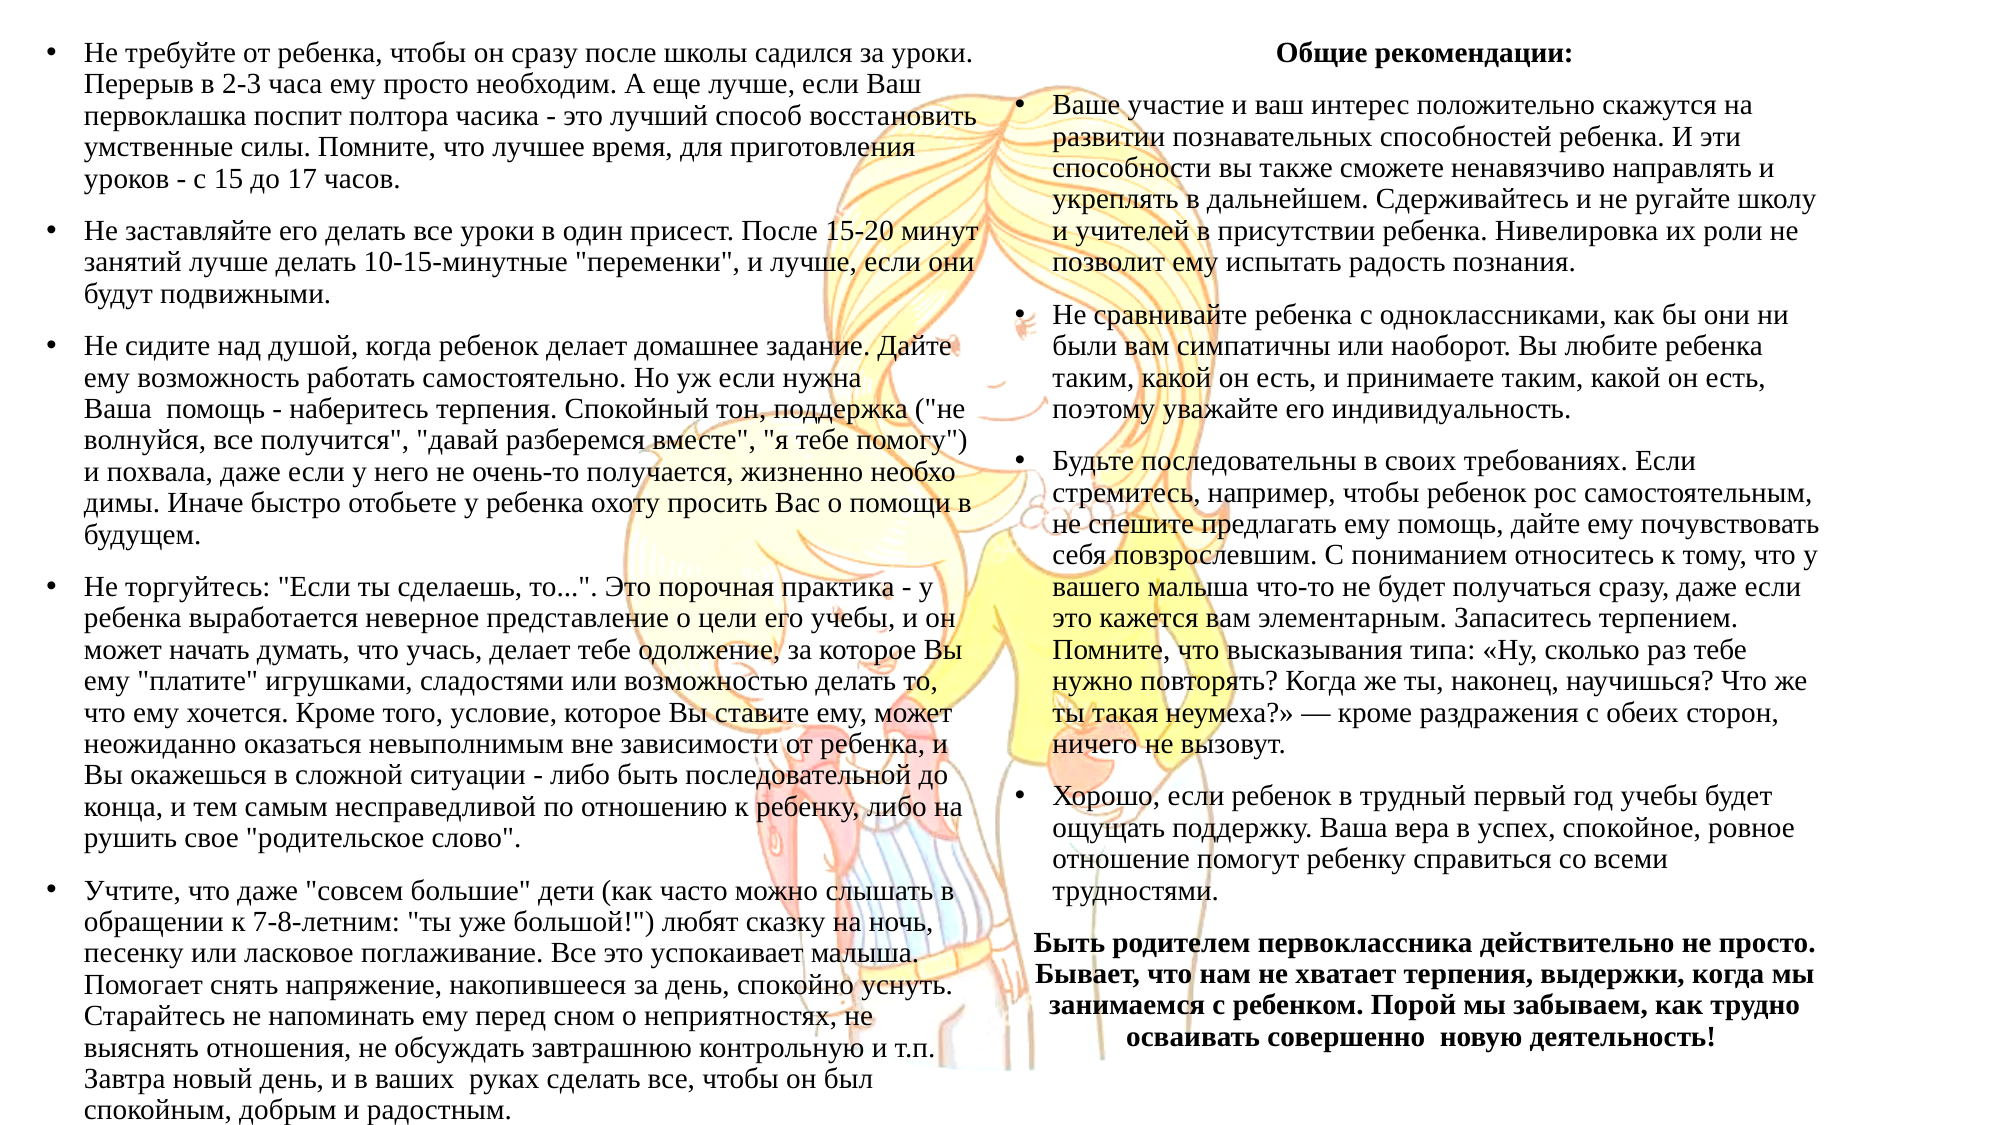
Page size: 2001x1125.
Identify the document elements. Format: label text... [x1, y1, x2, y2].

picture [437, 0, 1563, 1125]
list Не требуйте от ребенка, чтобы он сразу после школы садился за уроки. Перерыв в 2-3 часа ему просто необходим. А еще лучше, если Ваш первоклашка поспит полтора часика - это лучший способ восста­новить умственные силы. Помните, что лучшее время, для приготовле­ния уроков - с 15 до 17 часов. Не заставляйте его делать все уроки в один присест. После 15-20 минут занятий лучше делать 10-15-минутные "переменки", и лучше, если они будут подвижными. Не сидите над душой, когда ребенок делает домашнее задание. Дайте ему возможность работать самостоятельно. Но уж если нужна Ваша помощь - наберитесь терпения. Спокойный тон, поддержка ("не волнуйся, все получится", "давай разберемся вместе", "я тебе помогу") и похвала, даже если у него не очень-то получается, жизненно необхо­димы. Иначе быстро отобьете у ребенка охоту просить Вас о помощи в будущем. Не торгуйтесь: "Если ты сделаешь, то...". Это порочная практи­ка - у ребенка выработается неверное представление о цели его учебы, и он может начать думать, что учась, делает тебе одолжение, за которое Вы ему "платите" игрушками, сладостями или возможностью делать то, что ему хочется. Кроме того, условие, которое Вы ставите ему, может неожиданно оказаться невыполнимым вне зависимости от ребенка, и Вы окажешься в сложной ситуации - либо быть последовательной до конца, и тем самым несправедливой по отношению к ребенку, либо на­рушить свое "родительское слово". Учтите, что даже "совсем большие" дети (как часто можно слышать в обращении к 7-8-летним: "ты уже большой!") любят сказку на ночь, песенку или ласковое поглаживание. Все это успокаивает малыша. Помогает снять напряжение, накопившееся за день, спокойно уснуть. Старайтесь не напоминать ему перед сном о неприятностях, не выяснять отношения, не обсуждать завтрашнюю контрольную и т.п. Завтра новый день, и в ваших руках сделать все, чтобы он был спокойным, добрым и радостным. [31, 29, 437, 958]
list Общие рекомендации: Ваше участие и ваш интерес положительно скажутся на развитии познавательных способностей ребен­ка. И эти способности вы также сможете ненавязчиво направлять и укреплять в дальнейшем. Сдерживайтесь и не ругайте школу и учителей в присутствии ребенка. Нивелировка их роли не позво­лит ему испытать радость познания. Не сравнивайте ребенка с одноклассниками, как бы они ни были вам симпатичны или наоборот. Вы лю­бите ребенка таким, какой он есть, и принимаете таким, какой он есть, поэтому уважайте его индивиду­альность. Будьте последовательны в своих требованиях. Если стремитесь, например, чтобы ребенок рос самостоя­тельным, не спешите предлагать ему помощь, дайте ему почувствовать себя повзрослевшим. С пониманием относитесь к тому, что у вашего малыша что-то не будет получаться сразу, даже если это кажется вам элементарным. Запаситесь терпением. Помните, что высказывания типа: «Ну, сколько раз тебе нужно повторять? Когда же ты, наконец, научишься? Что же ты такая неумеха?» — кроме раздра­жения с обеих сторон, ничего не вызовут. Хорошо, если ребенок в трудный первый год учебы будет ощущать поддержку. Ваша вера в успех, спо­койное, ровное отношение помогут ребенку справиться со всеми трудностями. Быть родителем первоклассника действительно не просто. Бывает, что нам не хватает терпения, выдержки, когда мы занимаемся с ребенком. Порой мы забываем, как трудно осваивать совершенно новую деятельность! [1563, 29, 1850, 958]
